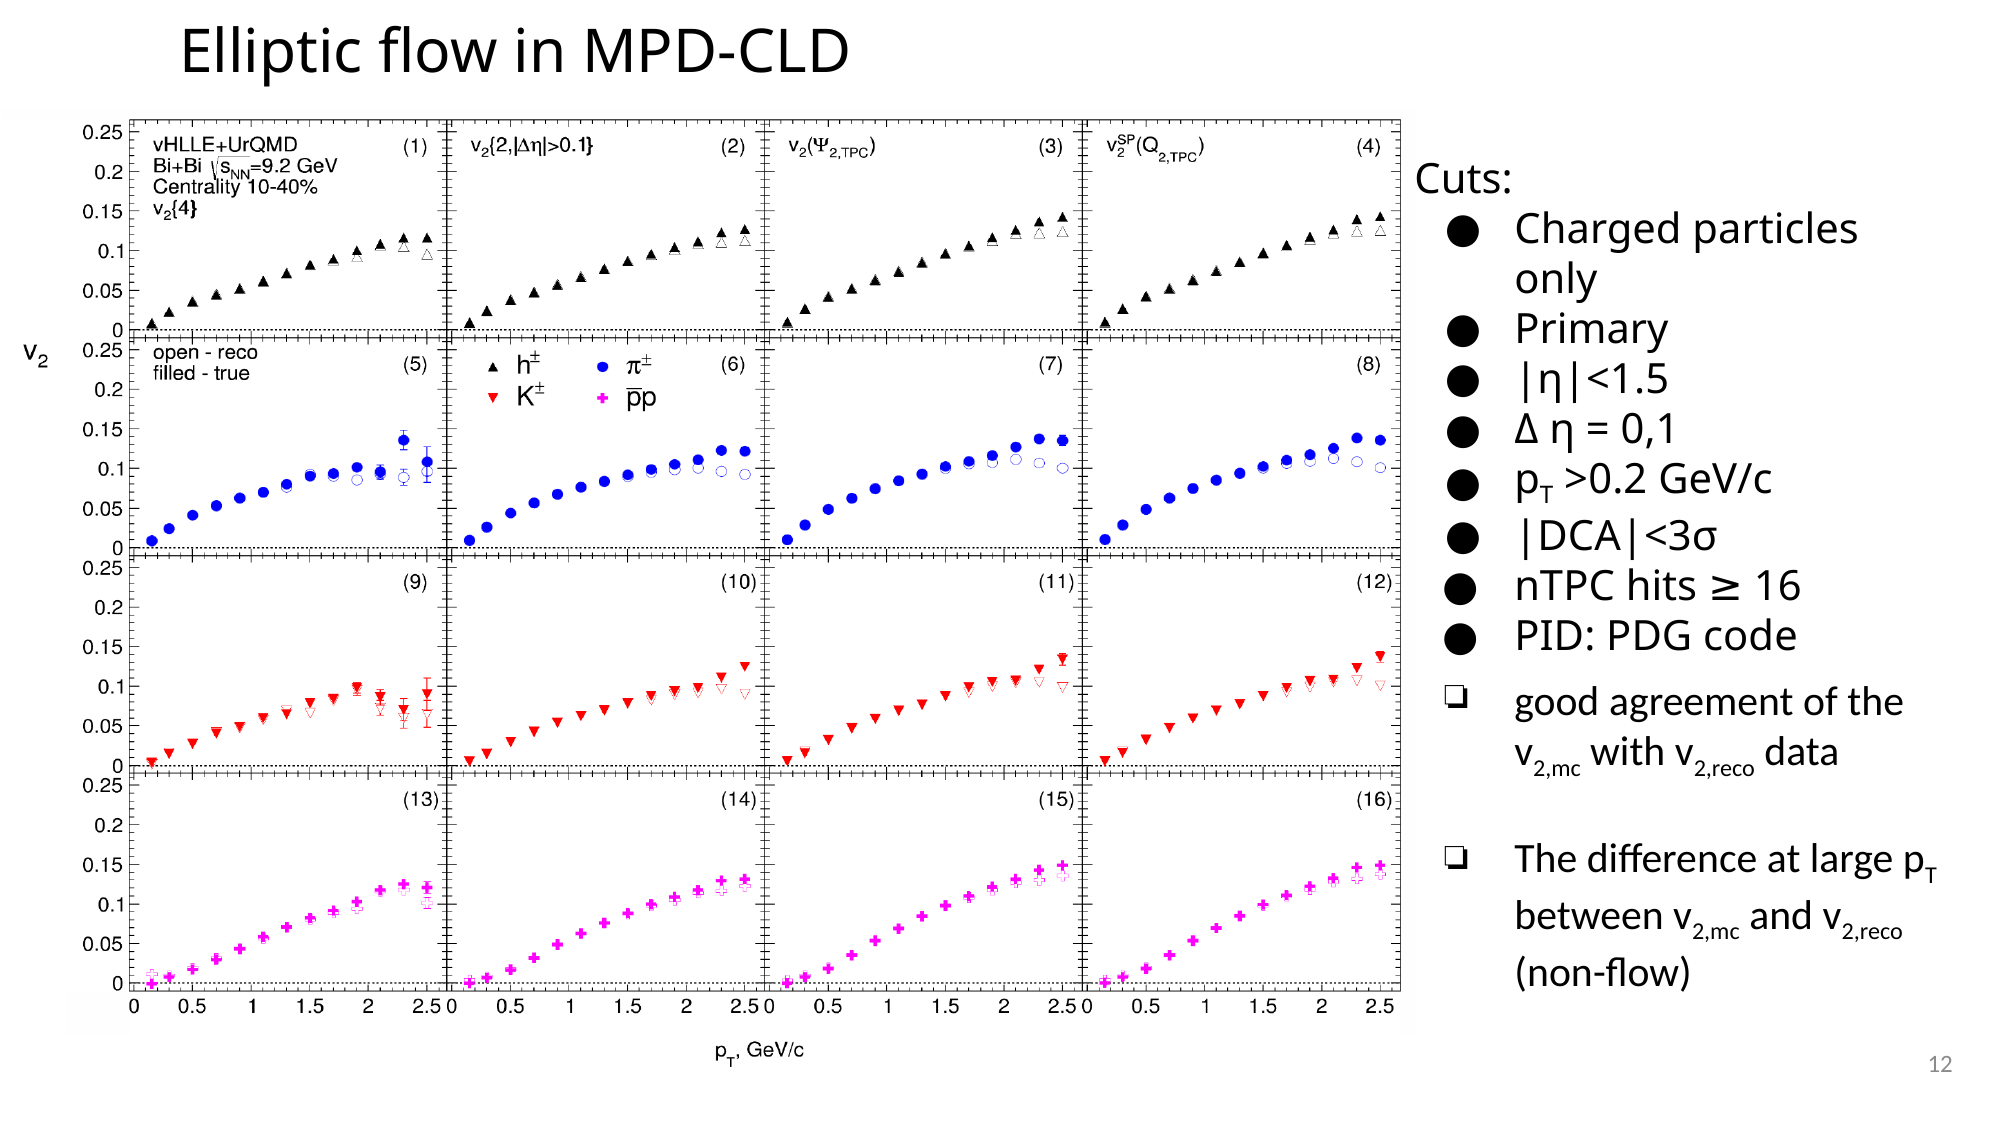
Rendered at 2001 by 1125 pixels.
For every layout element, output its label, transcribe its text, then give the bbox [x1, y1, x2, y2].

text_box Cuts: Charged particles only Primary |η|<1.5 Δ η = 0,1 pT >0.2 GeV/c |DCA|<3σ nTPC hits ≥ 16 PID: PDG code [1416, 131, 1964, 653]
title Elliptic flow in MPD-CLD [159, 0, 1841, 107]
text_box good agreement of the v2,mc with v2,reco data The difference at large pT between v2,mc and v2,reco (non-flow) [1416, 653, 2000, 1022]
slide_number 12 [1853, 1019, 1973, 1106]
picture [2, 109, 1416, 1078]
